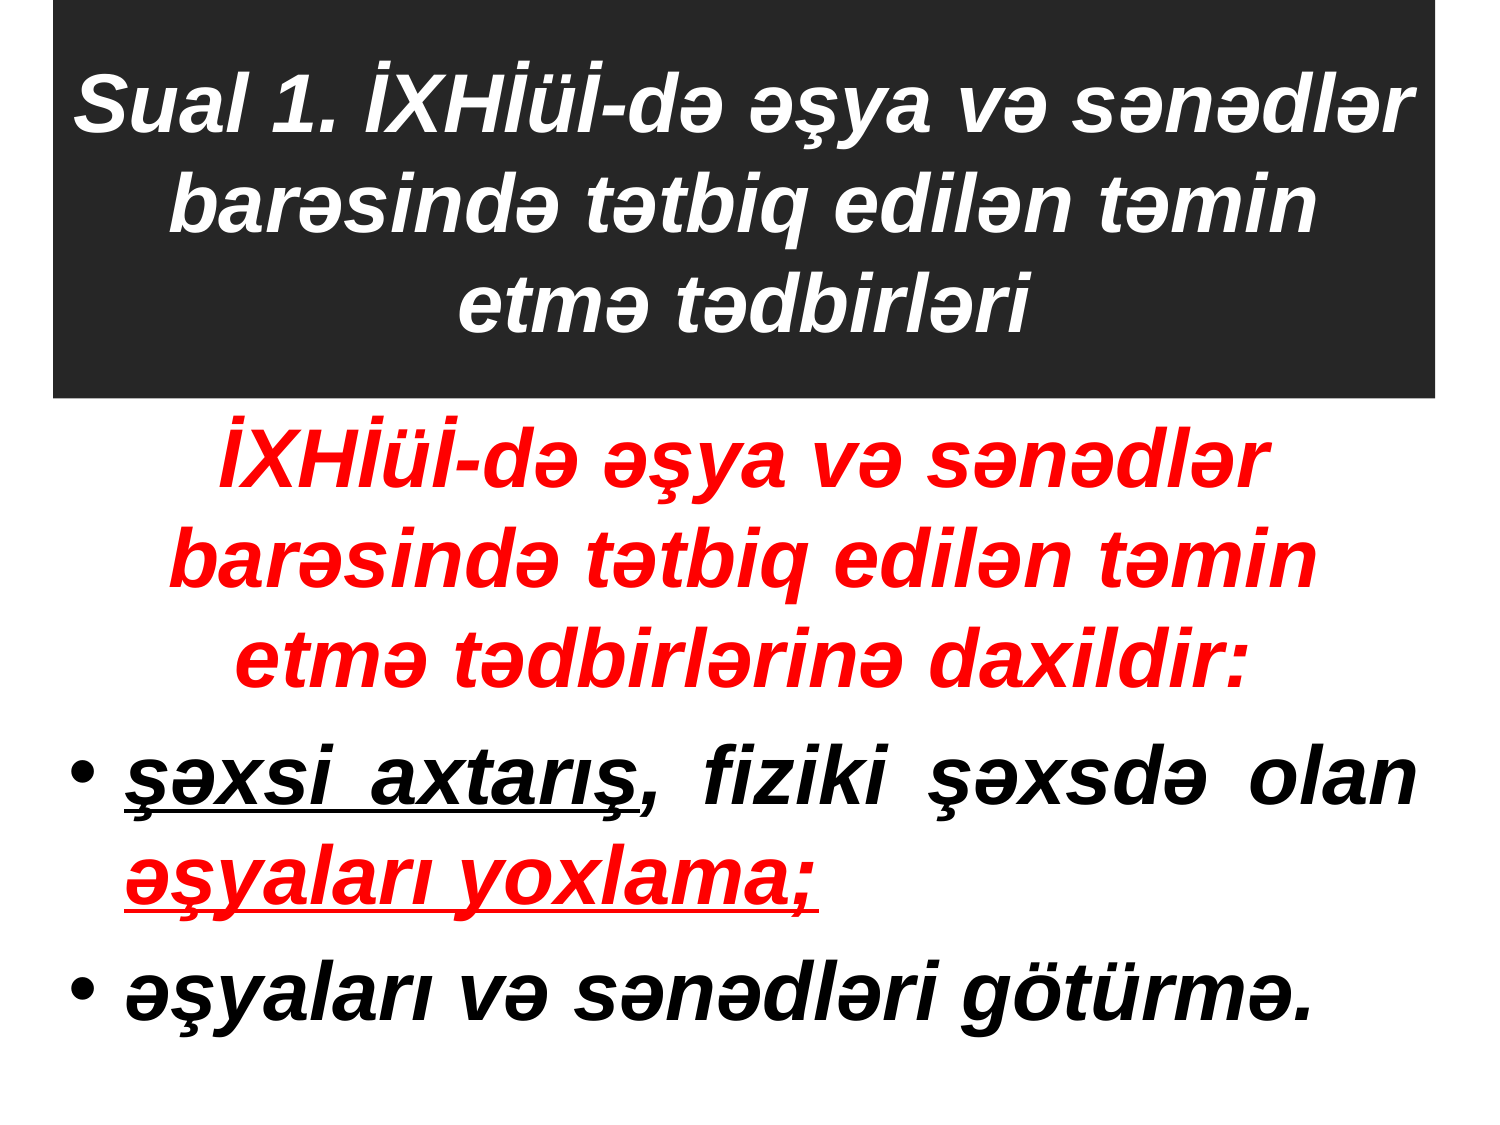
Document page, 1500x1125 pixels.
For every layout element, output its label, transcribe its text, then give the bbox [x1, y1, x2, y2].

list İXHİüİ-də əşya və sənədlər barəsində tətbiq edilən təmin etmə tədbirlərinə daxildir: şəxsi axtarış, fiziki şəxsdə olan əşyaları yoxlama; əşyaları və sənədləri götürmə. [53, 397, 1436, 1083]
title Sual 1. İXHİüİ-də əşya və sənədlər barəsində tətbiq edilən təmin etmə tədbirləri [53, 0, 1436, 397]
